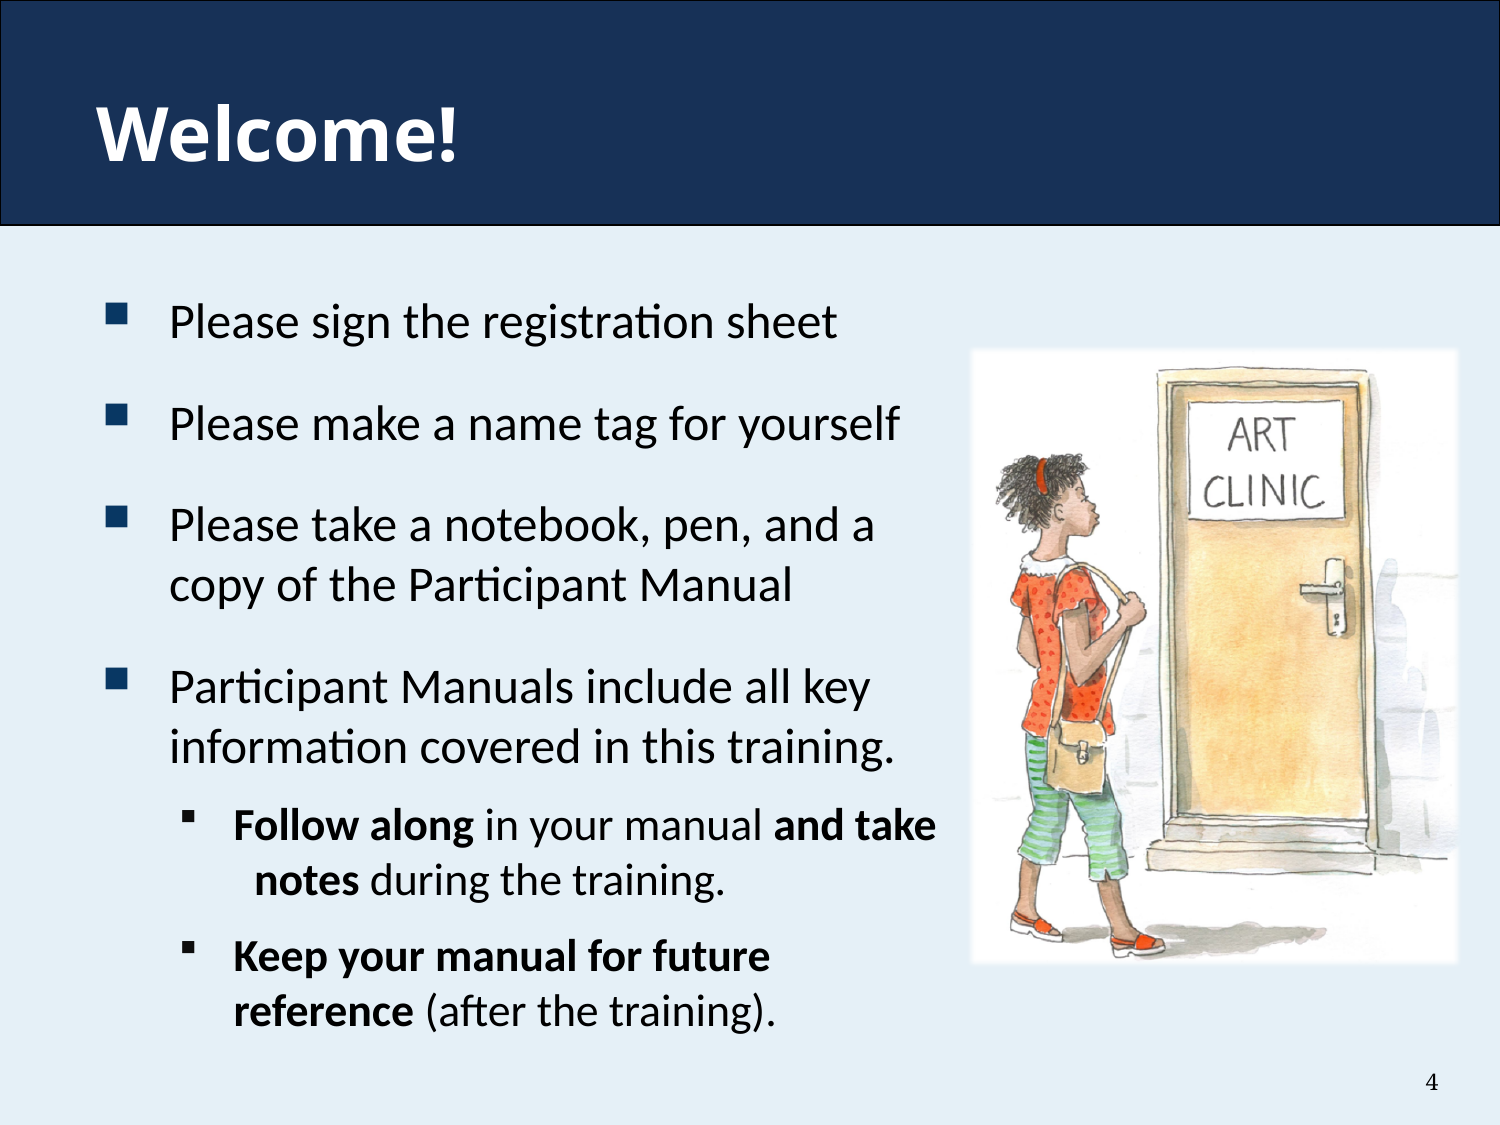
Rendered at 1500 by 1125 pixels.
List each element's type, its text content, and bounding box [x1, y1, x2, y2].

slide_number 4 [1362, 1053, 1454, 1114]
picture [966, 344, 1463, 968]
title Welcome! [81, 79, 1438, 263]
list Please sign the registration sheet Please make a name tag for yourself Please take a notebook, pen, and a copy of the Participant Manual Participant Manuals include all key information covered in this training. Follow along in your manual and take notes during the training. Keep your manual for future reference (after the training). [87, 280, 997, 962]
